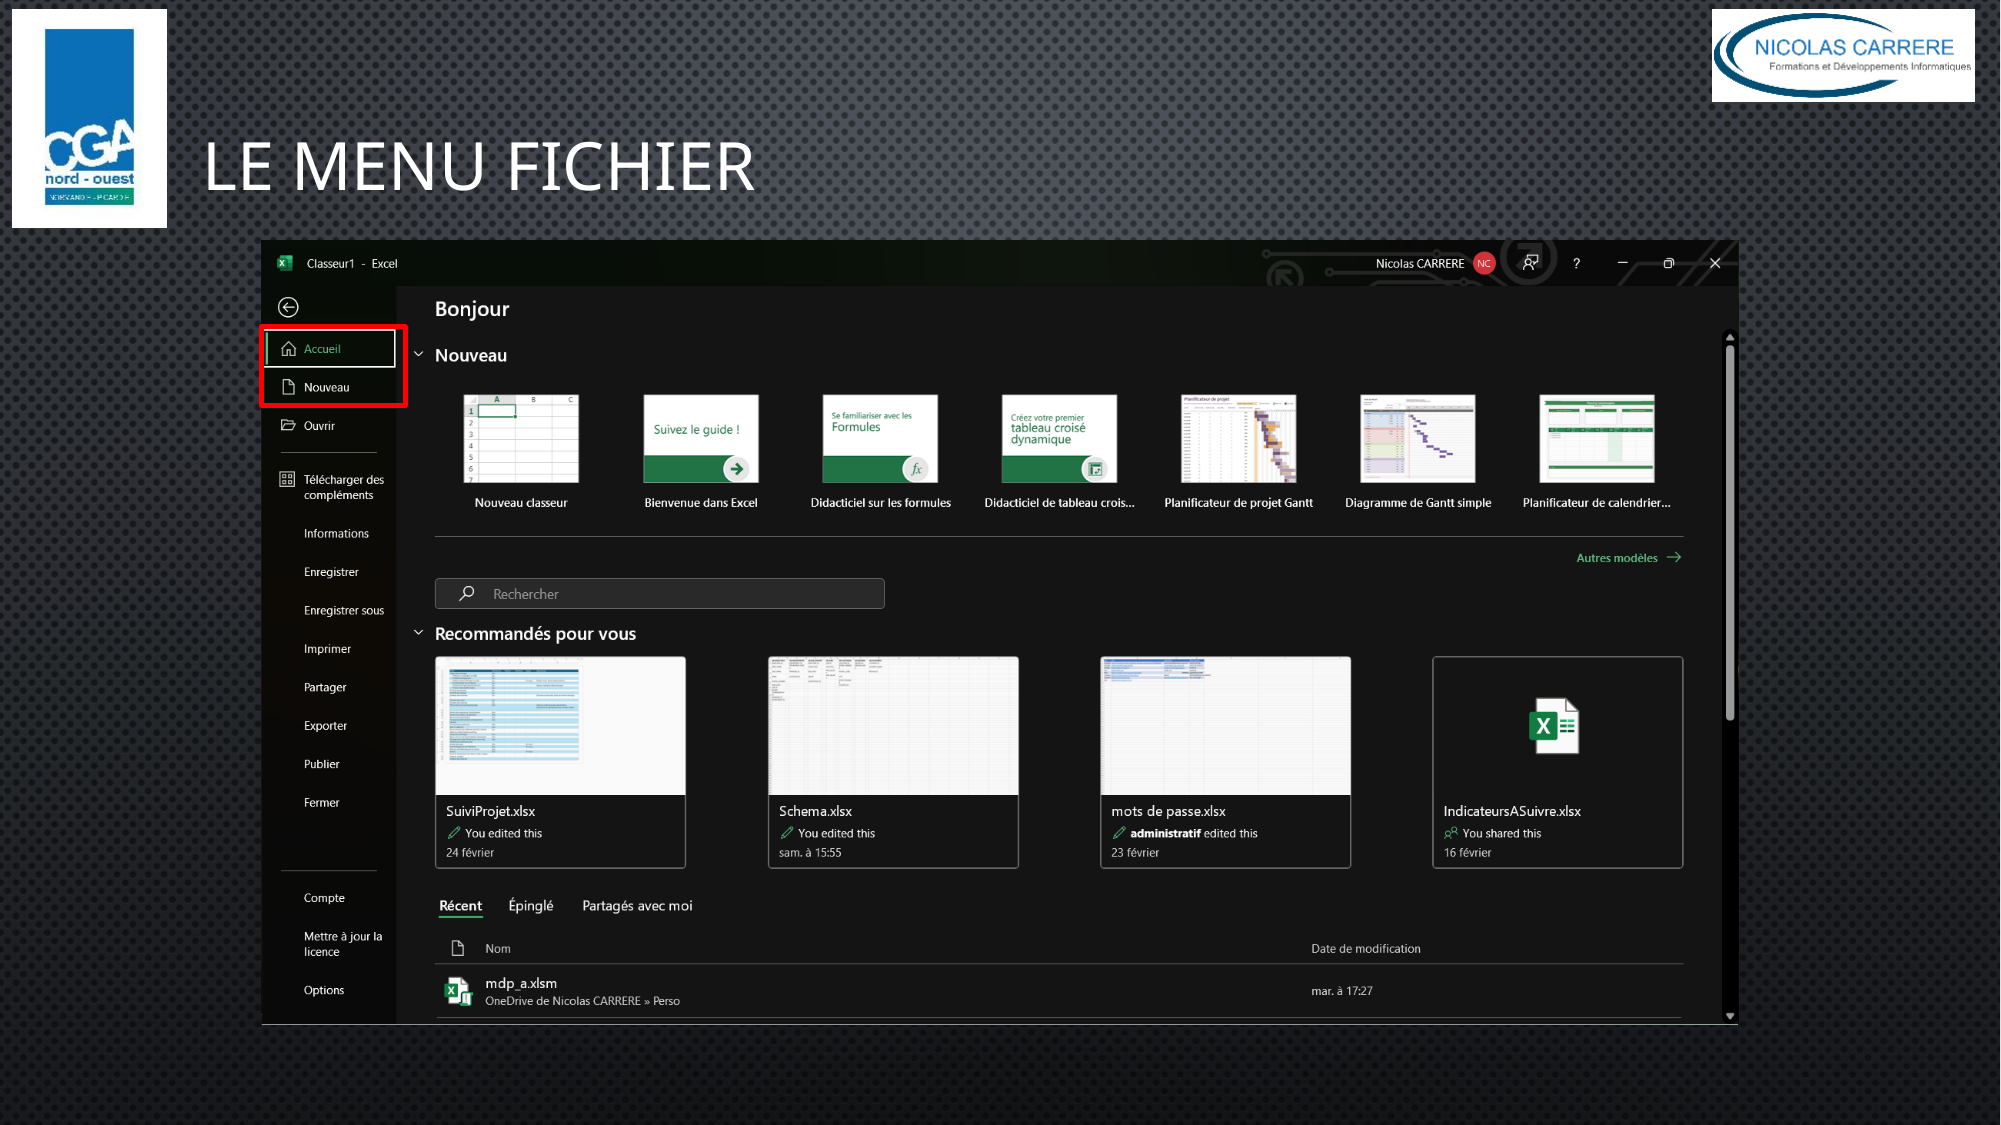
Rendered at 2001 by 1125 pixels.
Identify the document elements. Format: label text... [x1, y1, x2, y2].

picture [1712, 9, 1975, 102]
picture [12, 9, 167, 228]
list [260, 240, 1739, 1026]
title Le menu fichier [187, 99, 1813, 228]
